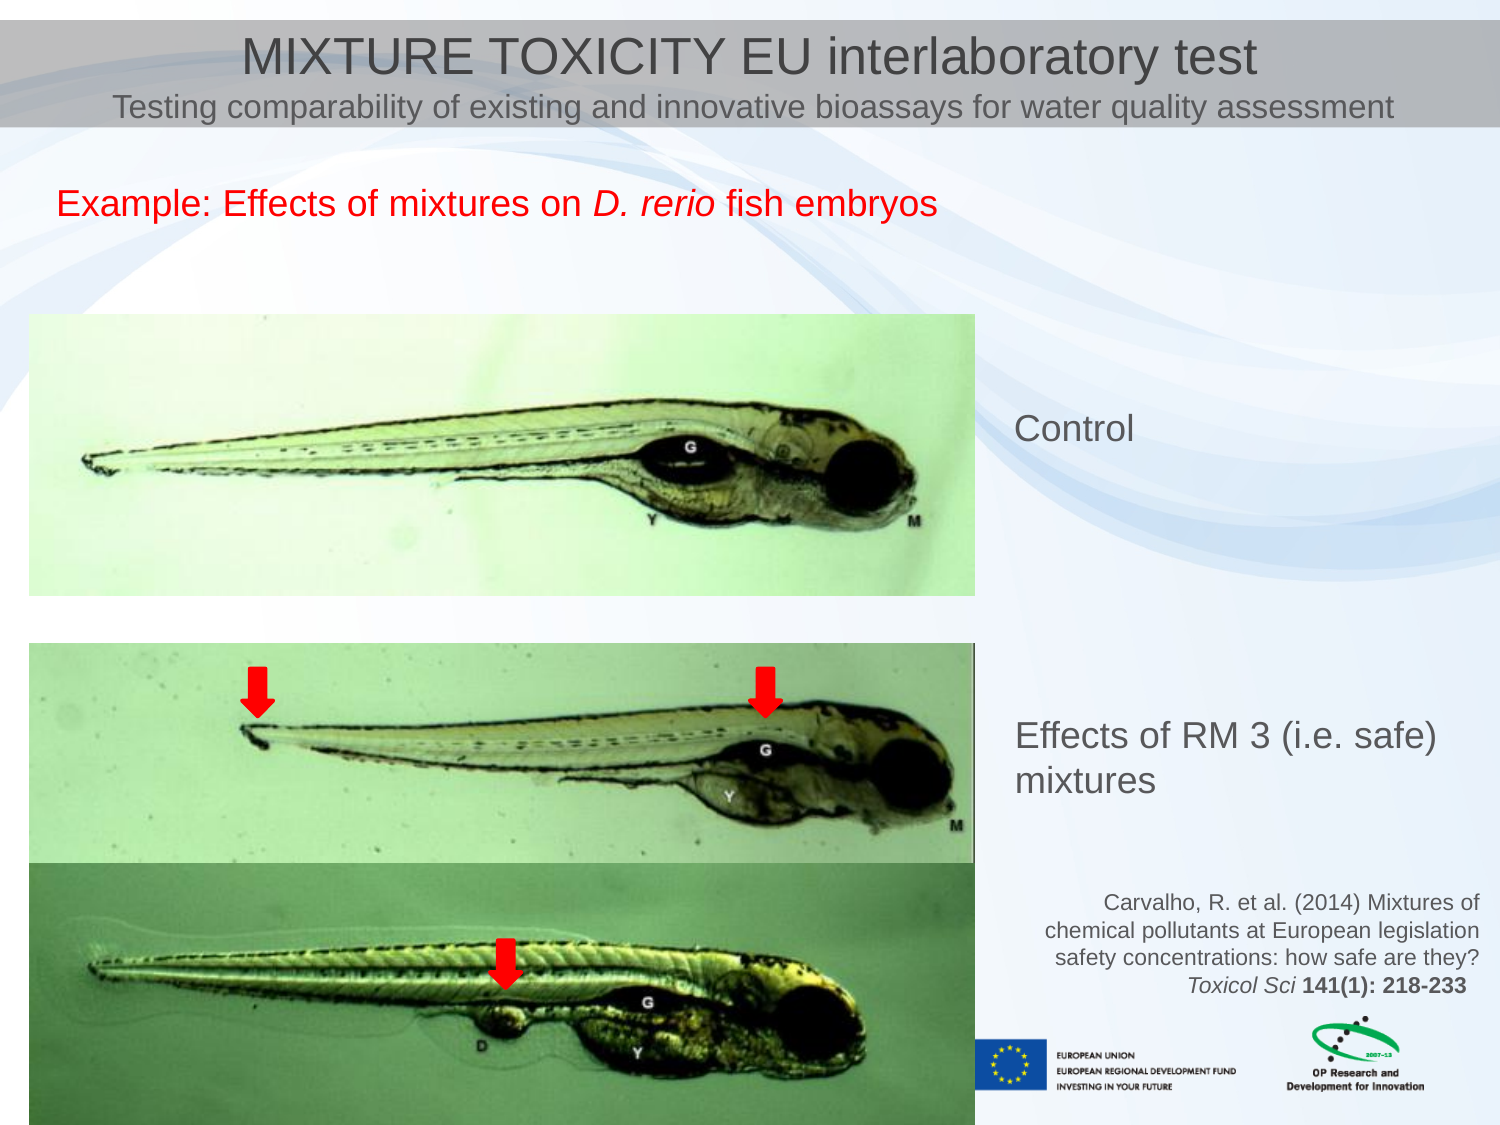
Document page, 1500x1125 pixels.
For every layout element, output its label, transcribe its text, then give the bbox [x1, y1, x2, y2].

text_box Carvalho, R. et al. (2014) Mixtures of chemical pollutants at European legislation safety concentrations: how safe are they? Toxicol Sci 141(1): 218-233 [998, 880, 1495, 1033]
picture [0, 128, 1500, 1125]
title MIXTURE TOXICITY EU interlaboratory test Testing comparability of existing and innovative bioassays for water quality assessment [0, 20, 1500, 128]
text_box Control [999, 397, 1150, 457]
picture [0, 0, 1500, 20]
text_box Effects of RM 3 (i.e. safe) mixtures [1000, 704, 1453, 809]
text_box Example: Effects of mixtures on D. rerio fish embryos [41, 171, 1250, 231]
